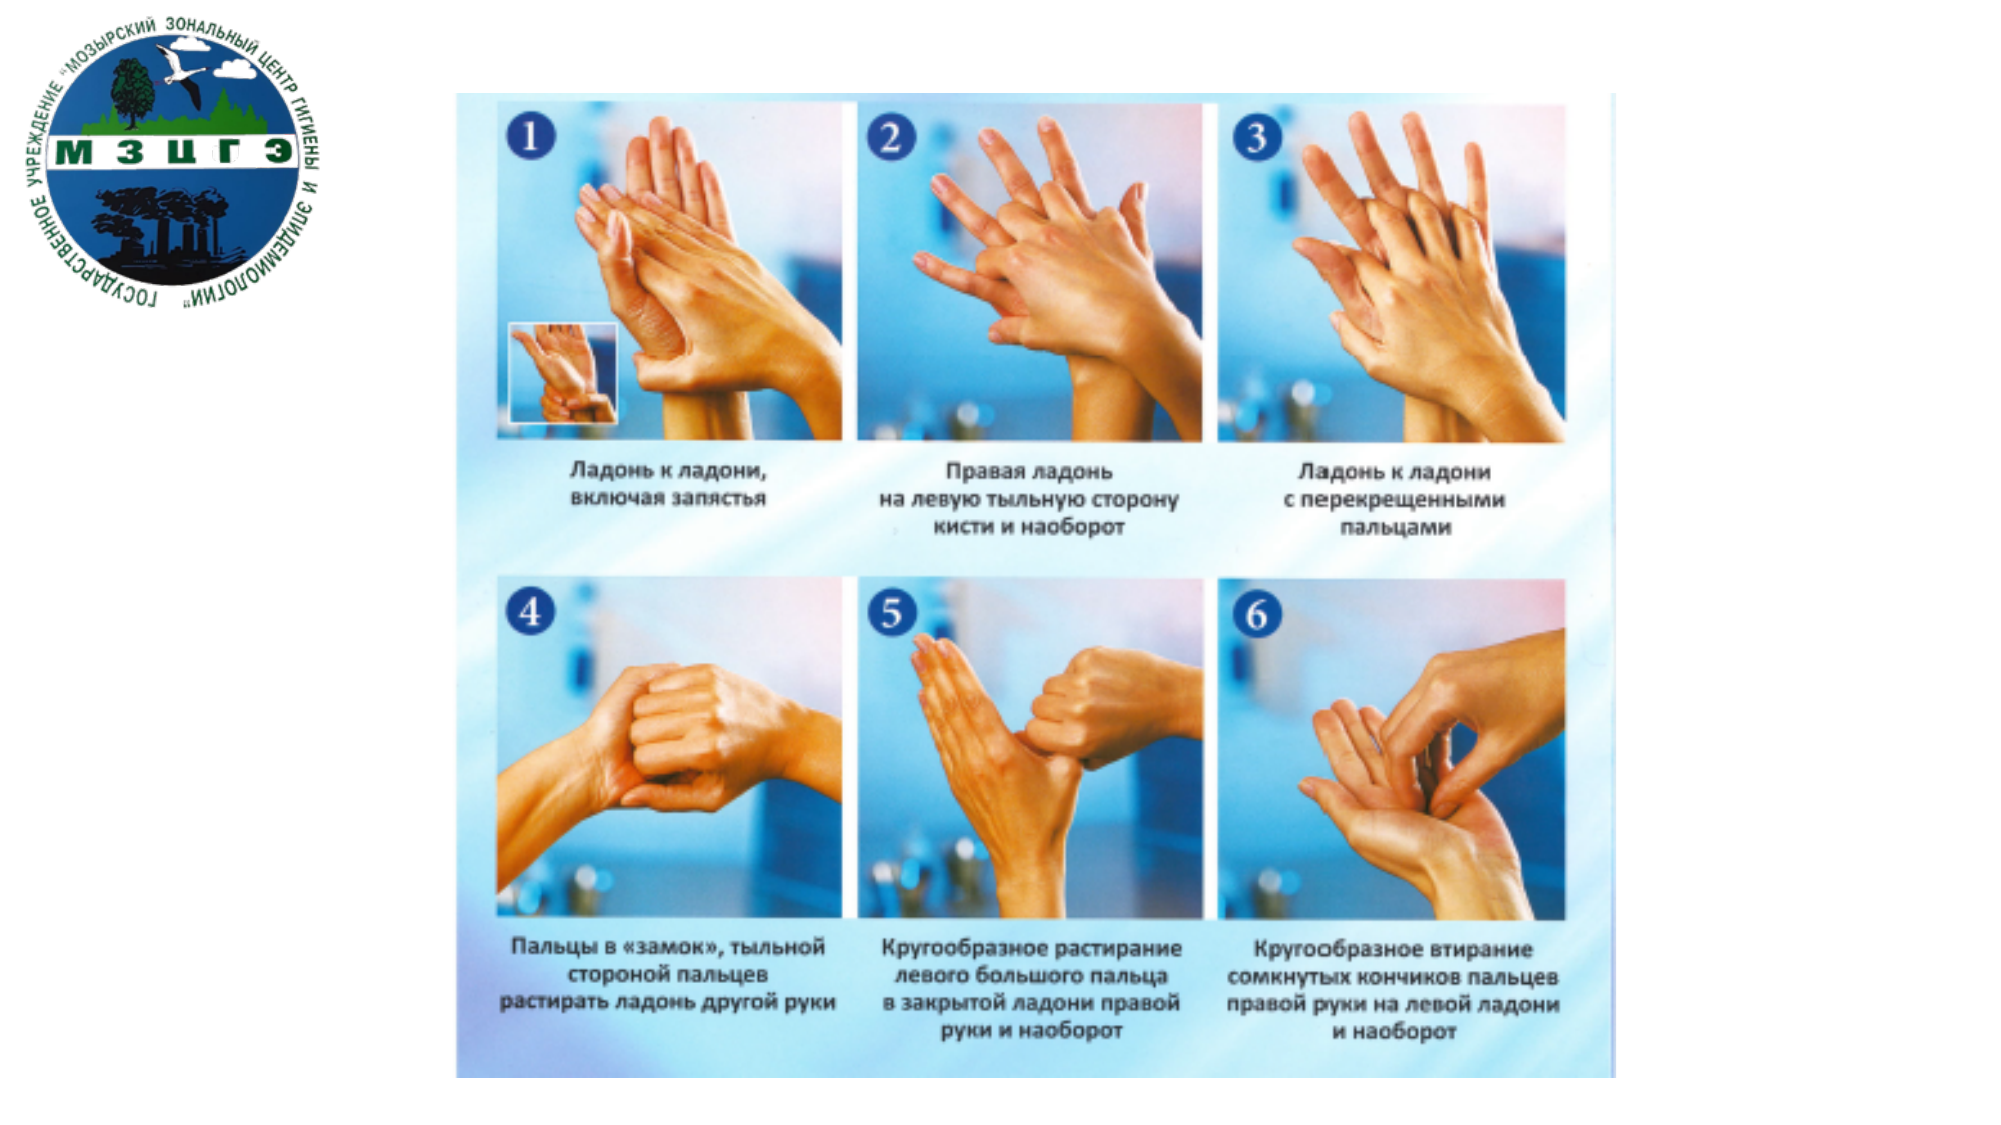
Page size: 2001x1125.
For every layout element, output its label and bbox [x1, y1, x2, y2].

picture [452, 93, 1617, 1078]
picture [14, 8, 331, 319]
